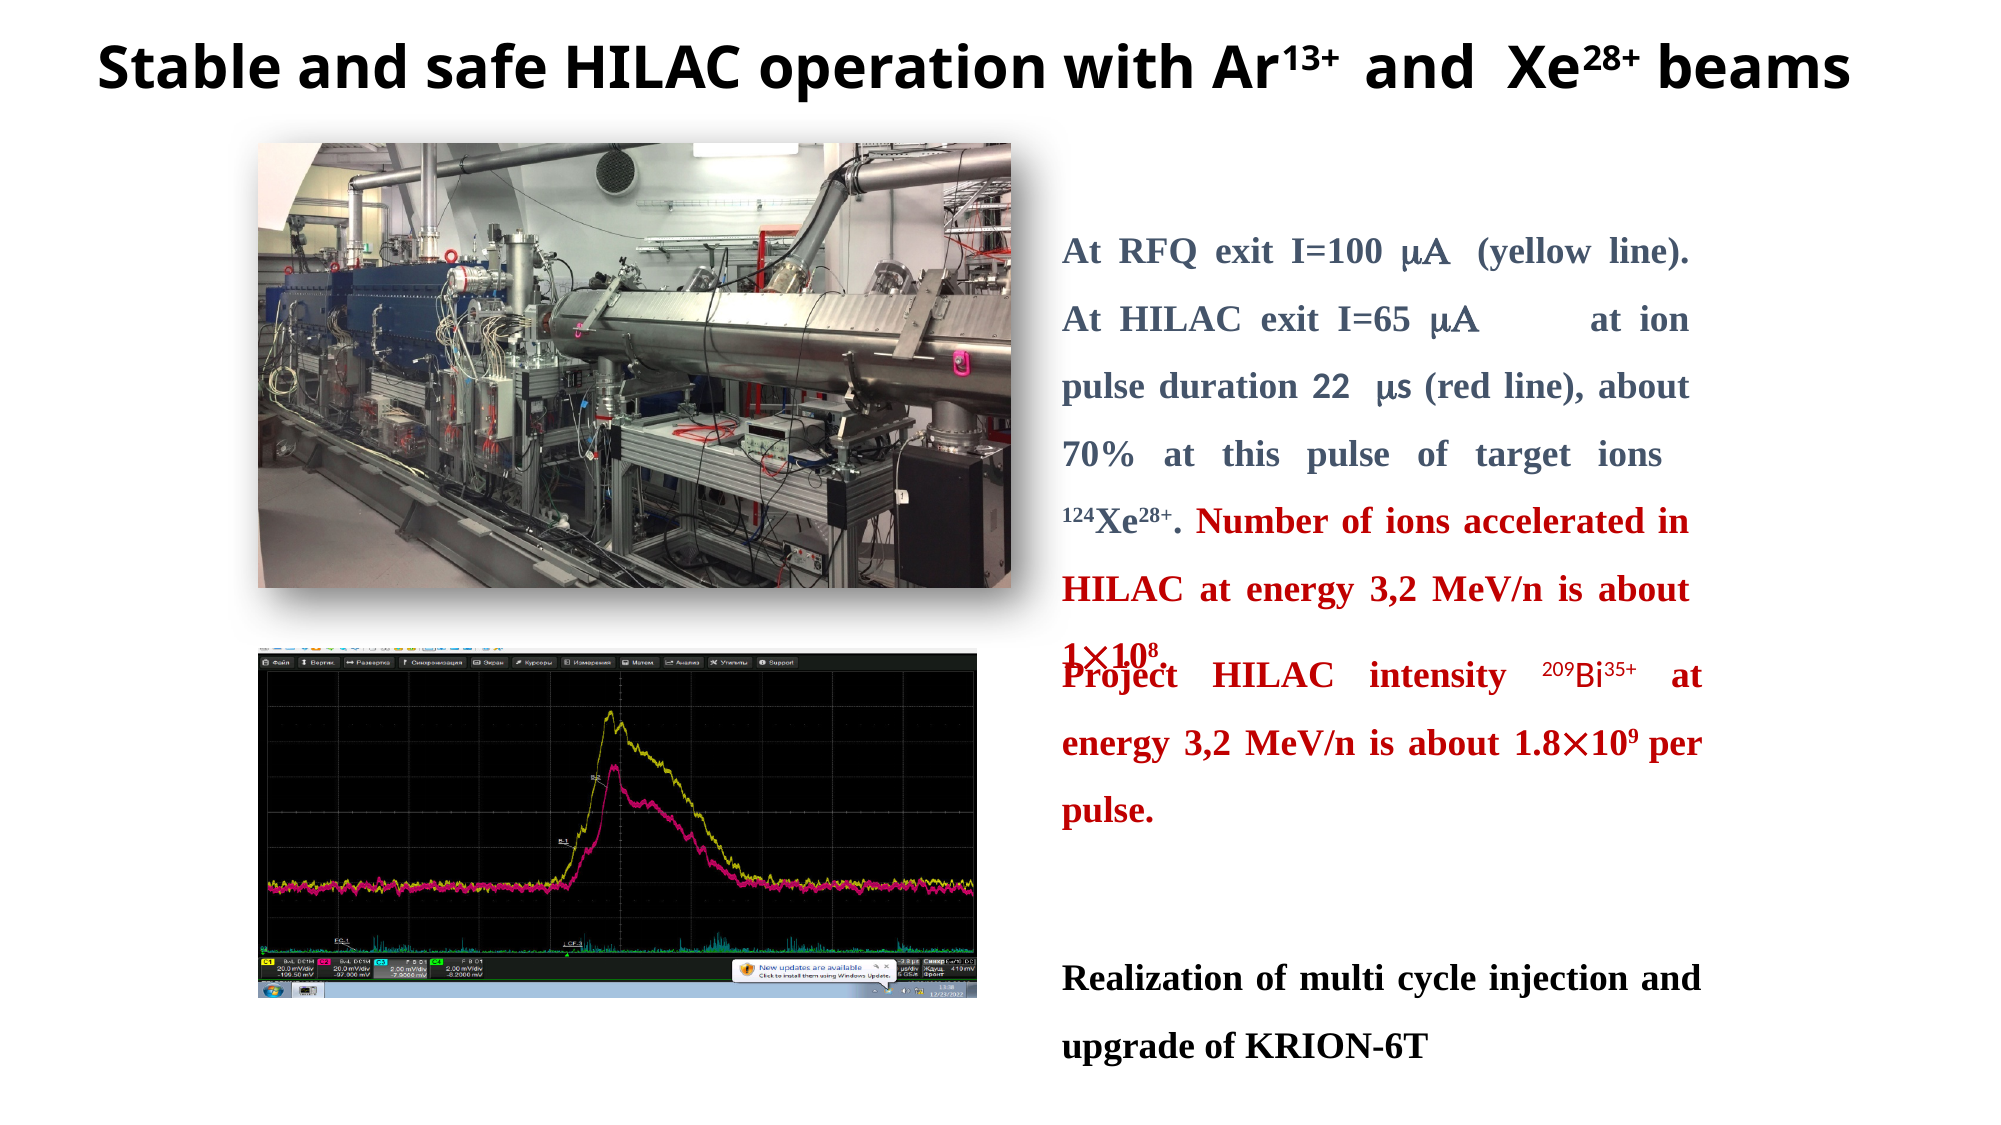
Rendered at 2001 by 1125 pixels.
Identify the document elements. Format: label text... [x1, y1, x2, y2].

picture [258, 648, 977, 998]
text_box Stable and safe HILAC operation with Ar13+ and Xe28+ beams [46, 10, 1904, 128]
text_box At RFQ exit I=100 mA (yellow line). At HILAC exit I=65 mA at ion pulse duration 22 ms (red line), about 70% at this pulse of target ions 124Xe28+. Number of ions accelerated in HILAC at energy 3,2 МeV/n is about 1108. [1047, 196, 1705, 620]
text_box Project HILAC intensity 209Bi35+ at energy 3,2 МeV/n is about 1.8109 per pulse. Realization of multi cycle injection and upgrade of KRION-6T [1047, 620, 1717, 1074]
picture [258, 143, 1011, 588]
